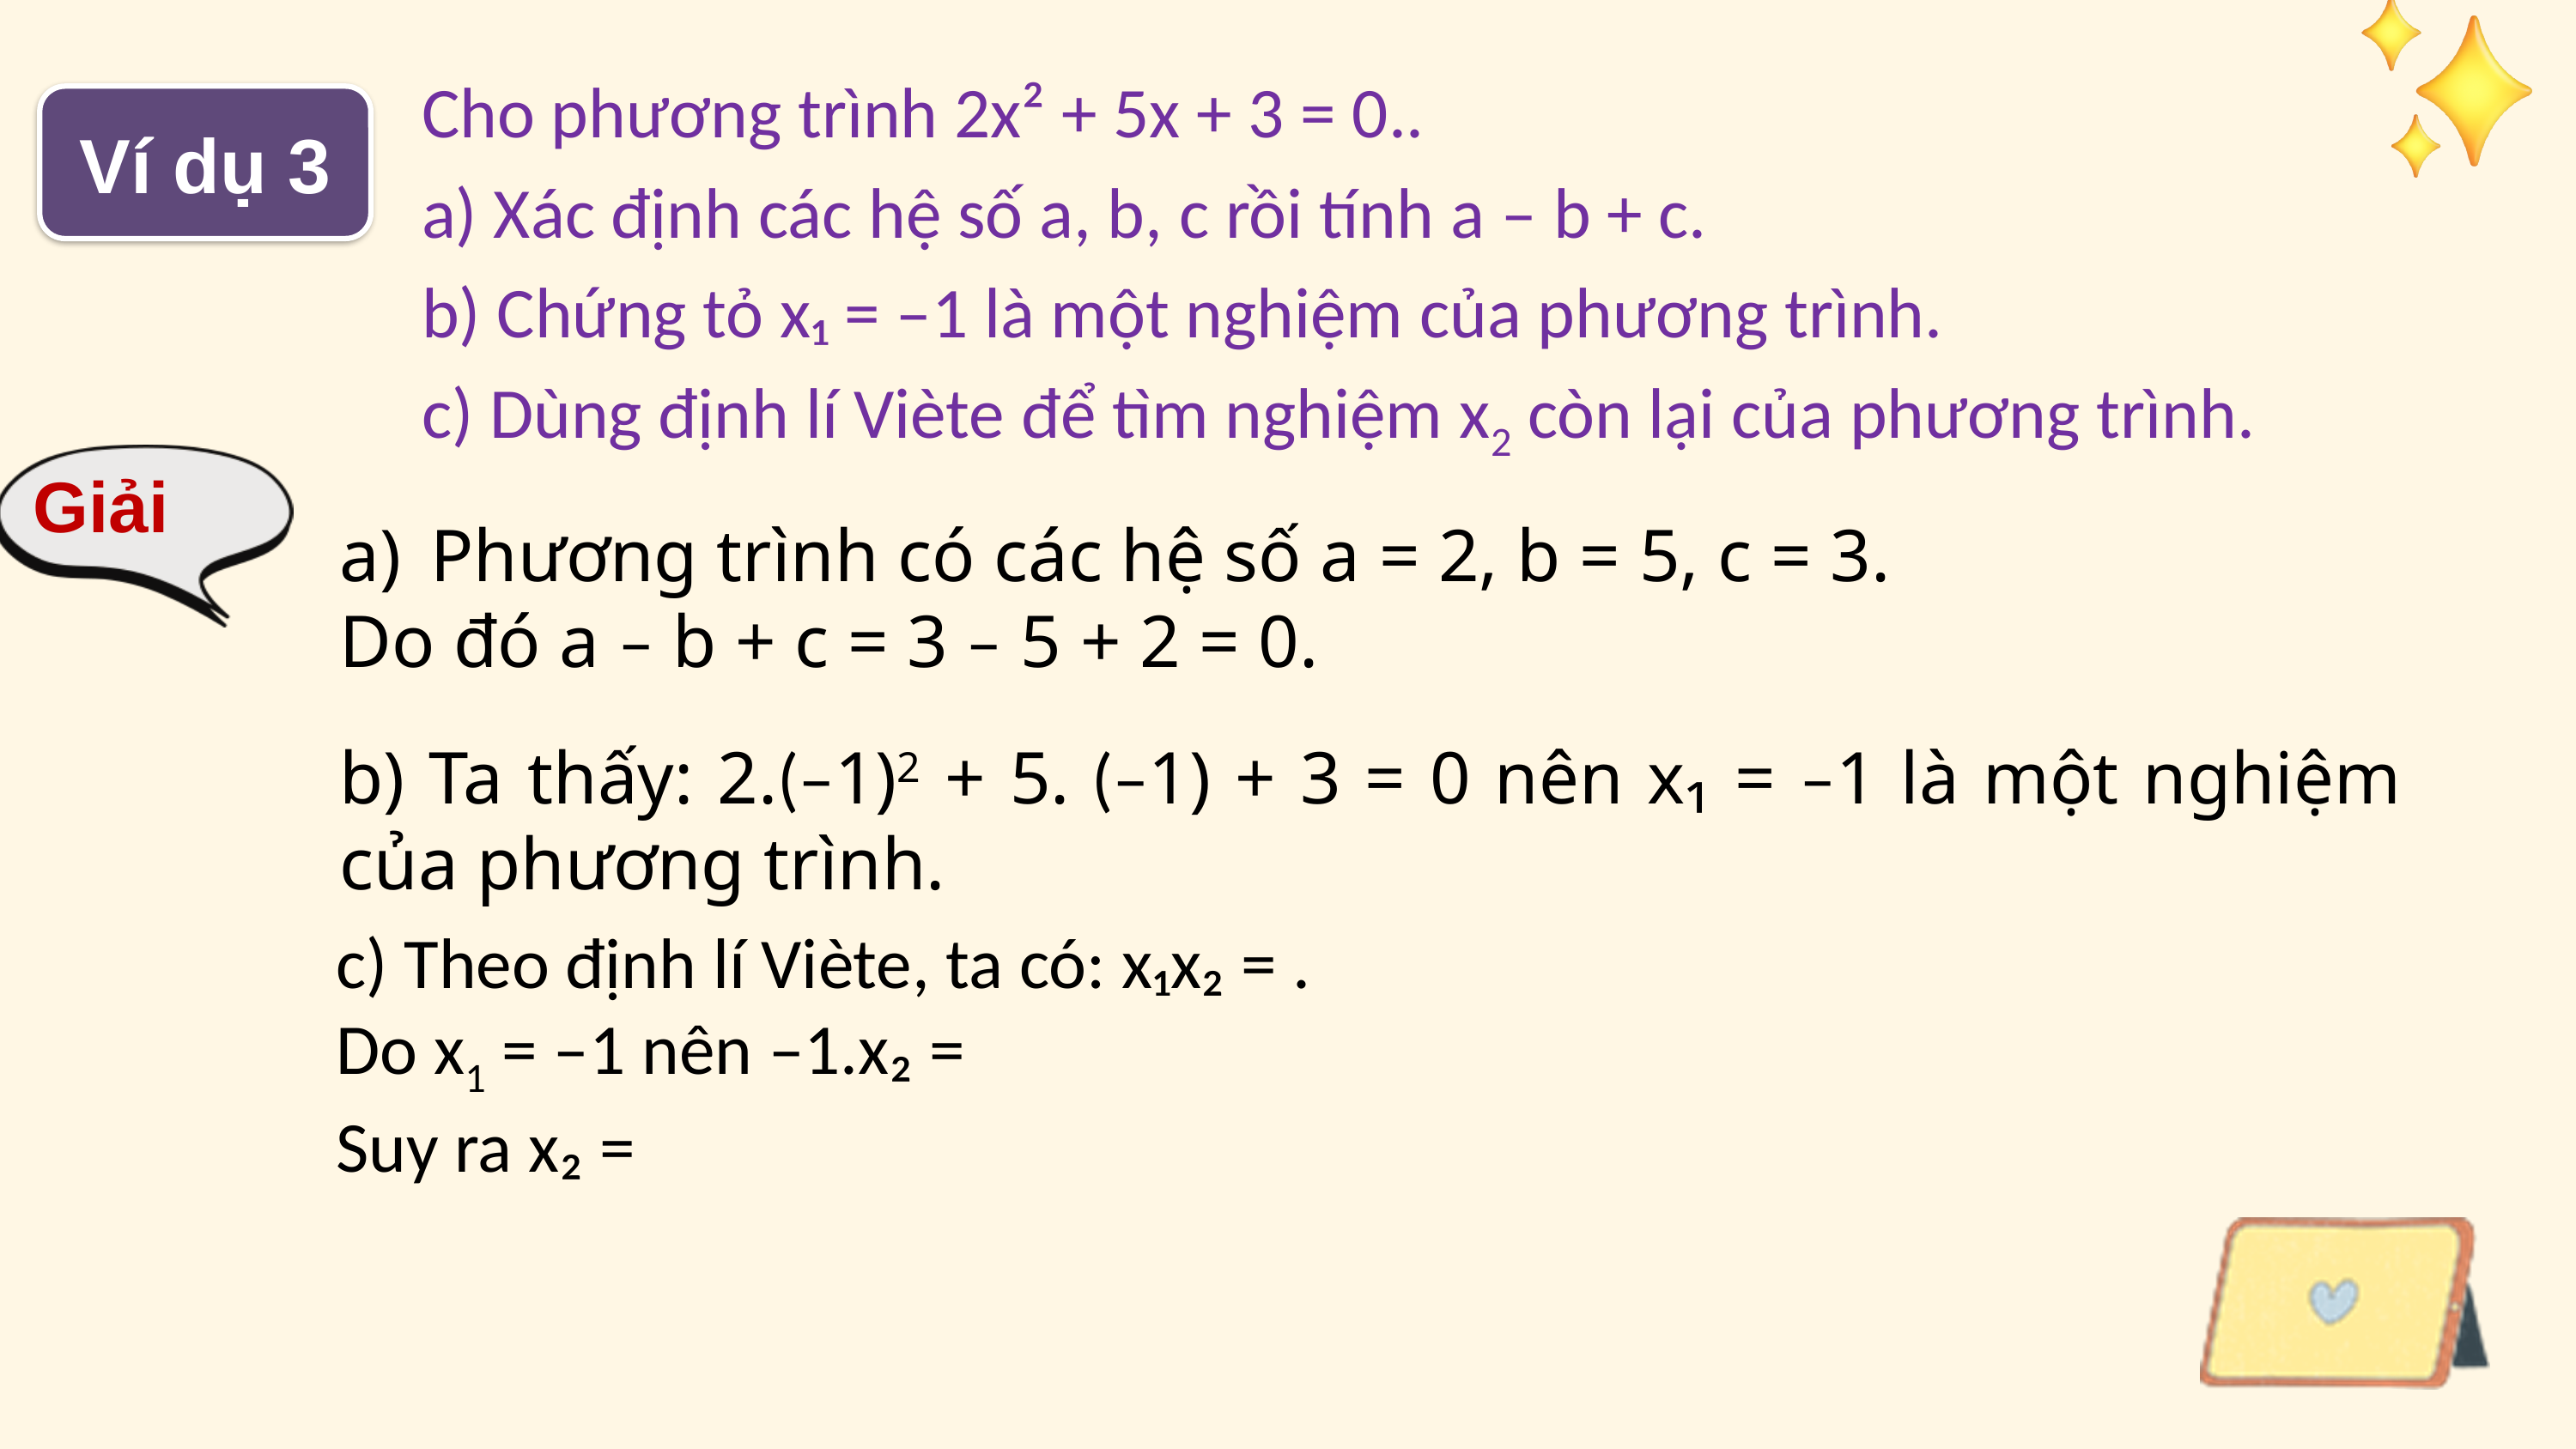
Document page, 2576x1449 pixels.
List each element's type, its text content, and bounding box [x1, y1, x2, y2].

text_box Cho phương trình 2x² + 5x + 3 = 0.. a) Xác định các hệ số a, b, c rồi tính a – b + c. b) Chứng tỏ x₁ = –1 là một nghiệm của phương trình. c) Dùng định lí Viète để tìm nghiệm x2 còn lại của phương trình. [409, 59, 2532, 471]
picture [2200, 1217, 2491, 1390]
text_box b) Ta thấy: 2.(–1)2 + 5. (–1) + 3 = 0 nên x₁ = –1 là một nghiệm của phương trình. [326, 725, 2415, 911]
picture [2360, 0, 2532, 179]
text_box Phương trình có các hệ số a = 2, b = 5, c = 3. Do đó a – b + c = 3 – 5 + 2 = 0. [326, 504, 2298, 688]
text_box Ví dụ 3 [39, 86, 371, 239]
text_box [0, 445, 294, 627]
